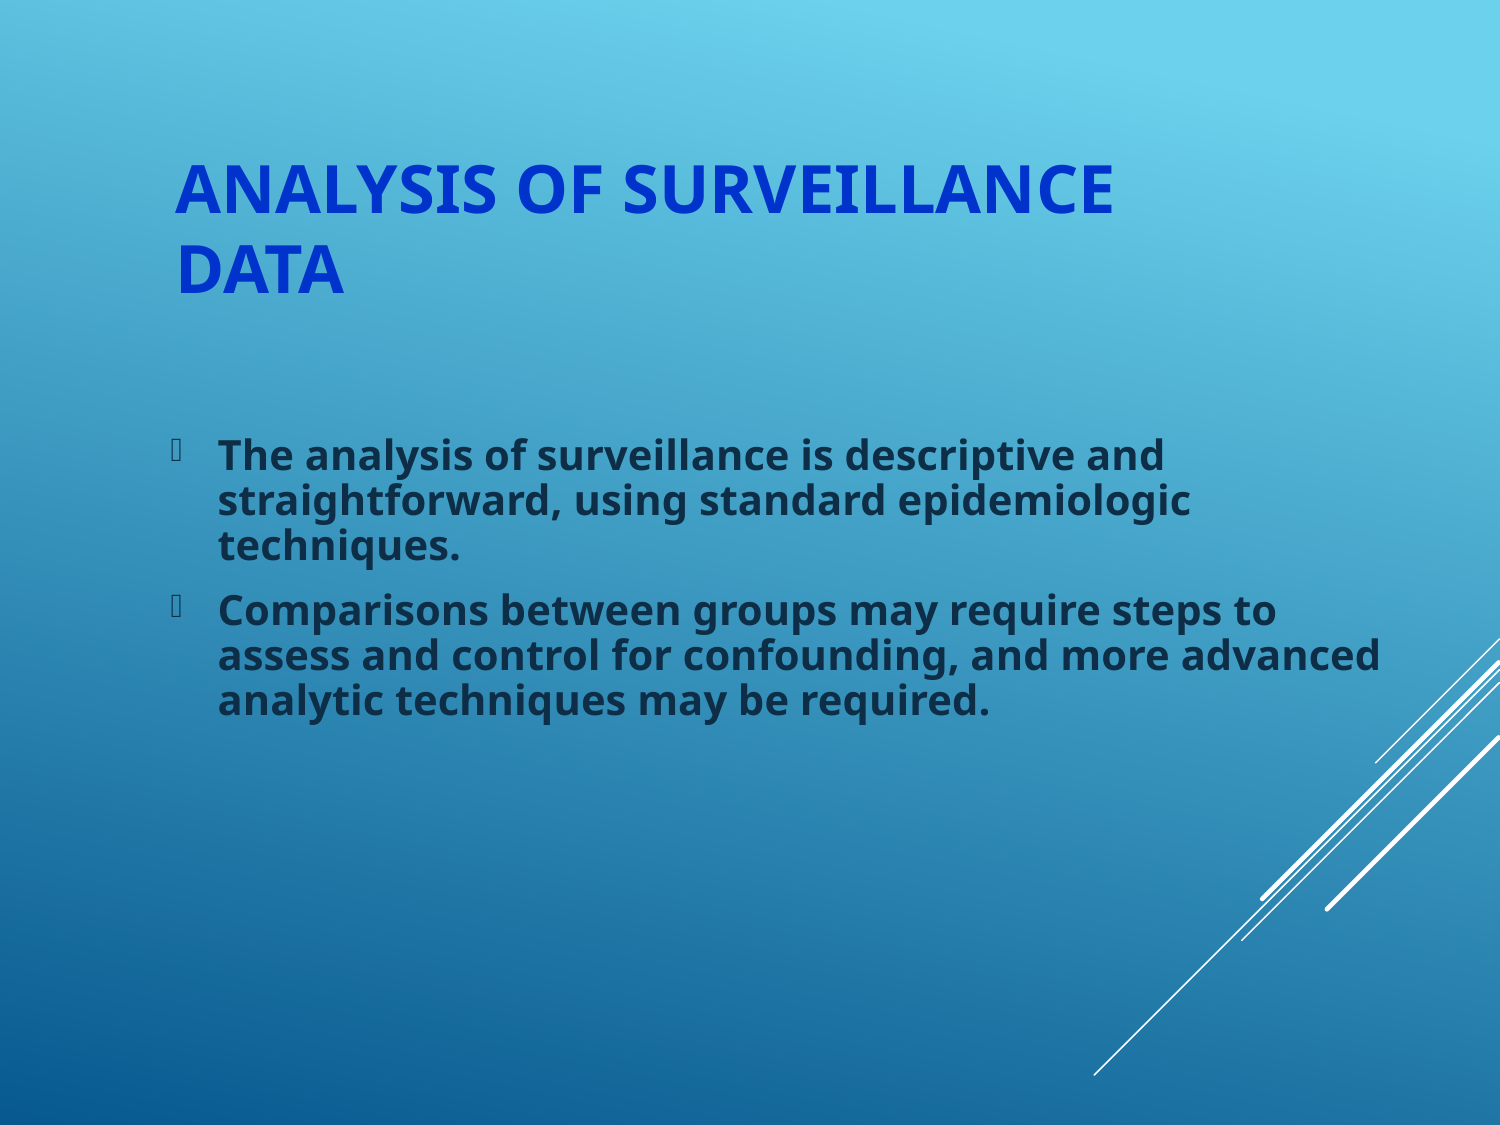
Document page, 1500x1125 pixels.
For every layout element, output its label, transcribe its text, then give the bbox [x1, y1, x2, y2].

list The analysis of surveillance is descriptive and straightforward, using standard epidemiologic techniques. Comparisons between groups may require steps to assess and control for confounding, and more advanced analytic techniques may be required. [155, 324, 1413, 835]
title Analysis of surveillance data [160, 101, 1236, 324]
